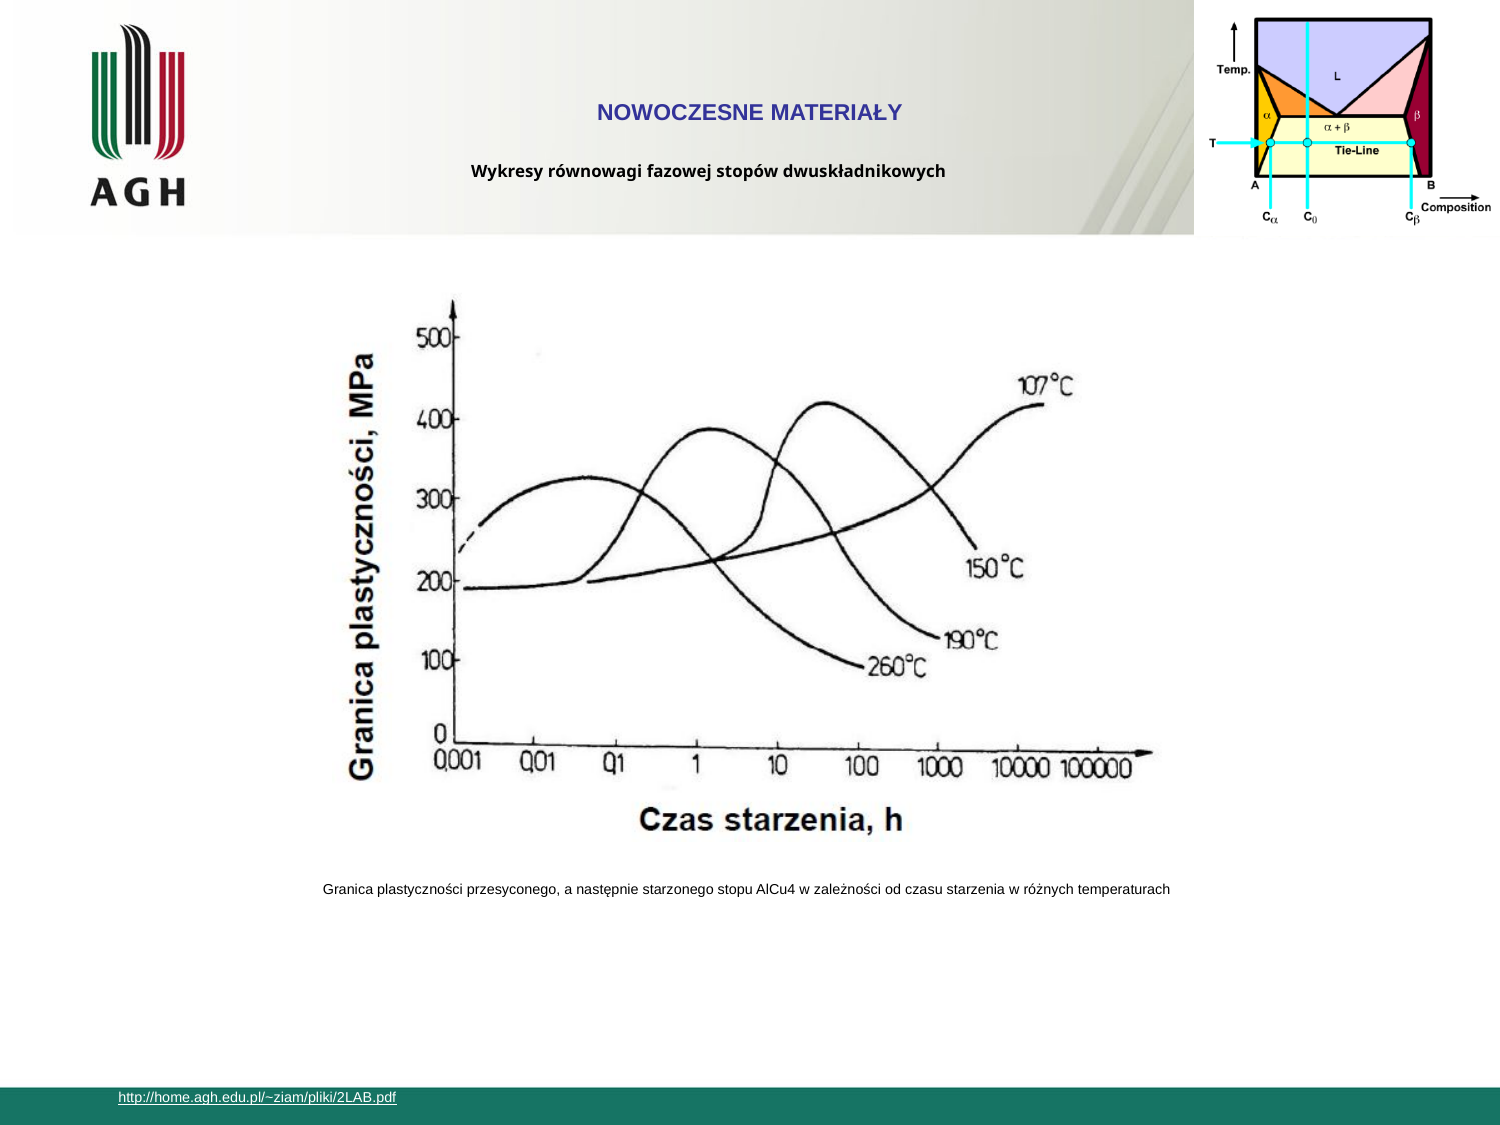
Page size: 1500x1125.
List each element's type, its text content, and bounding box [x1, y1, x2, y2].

picture [0, 917, 1500, 1125]
text_box NOWOCZESNE MATERIAŁY [584, 98, 916, 149]
text_box http://home.agh.edu.pl/~ziam/pliki/2LAB.pdf [103, 1079, 412, 1125]
text_box Wykresy równowagi fazowej stopów dwuskładnikowych [218, 148, 1188, 204]
text_box Granica plastyczności przesyconego, a następnie starzonego stopu AlCu4 w zależności od czasu starzenia w różnych temperaturach [0, 871, 1500, 917]
picture [0, 0, 1500, 871]
